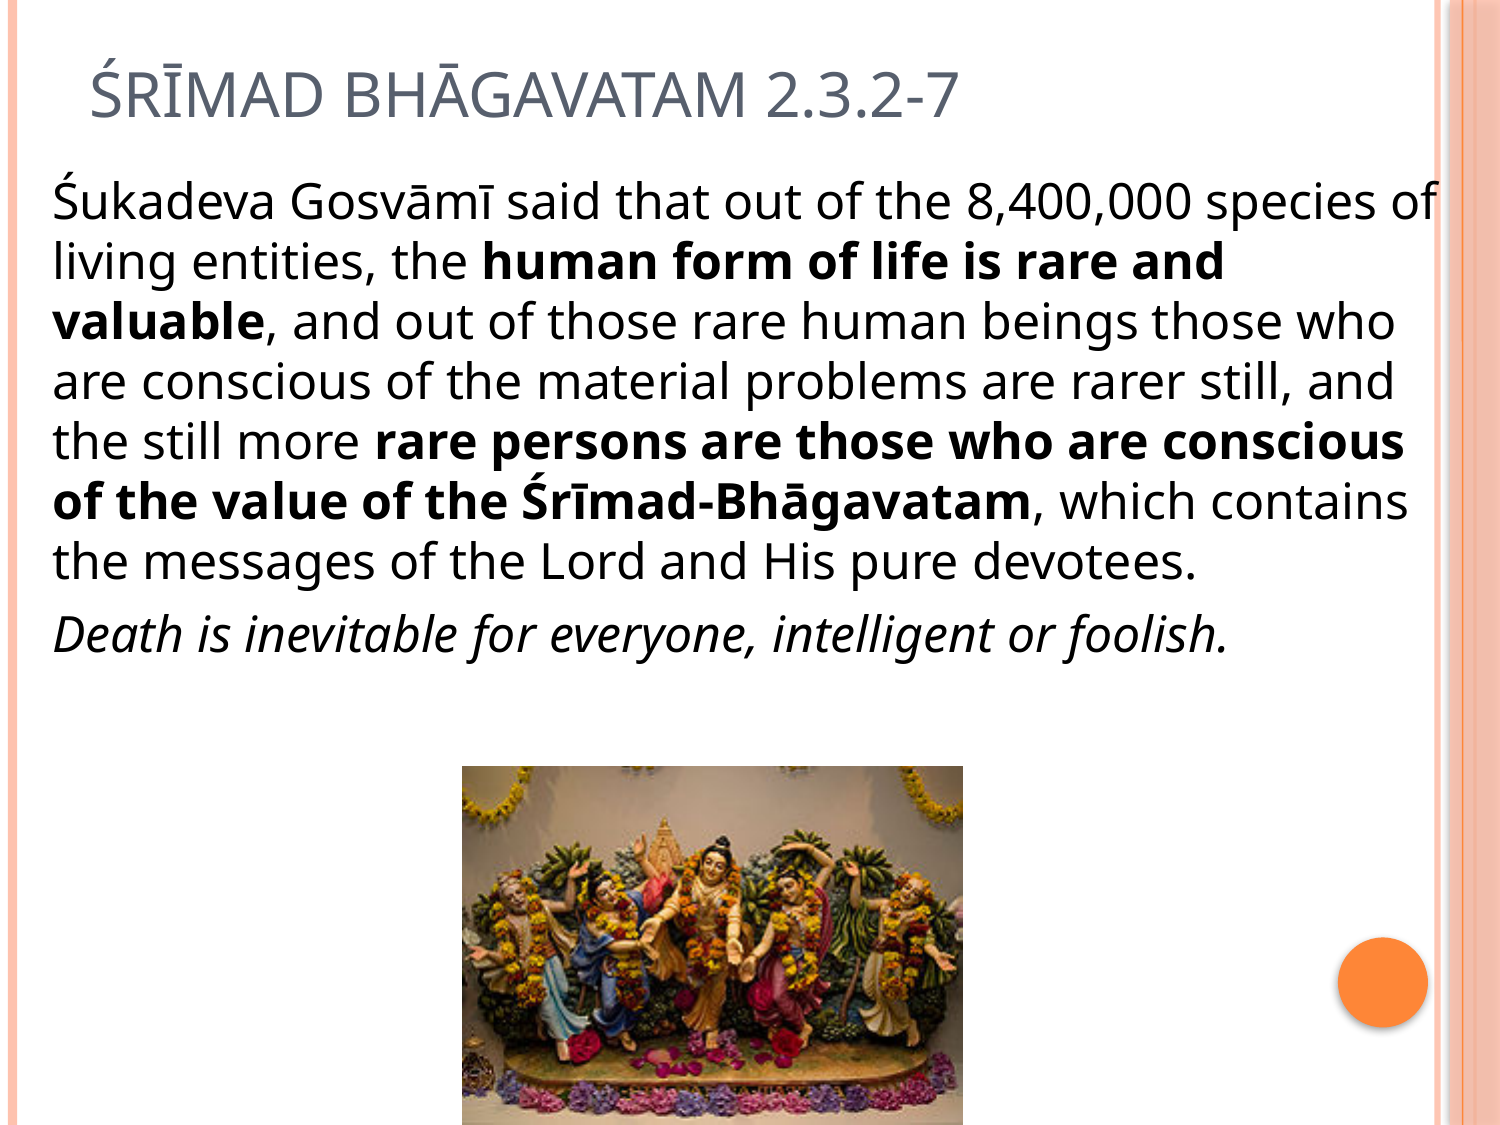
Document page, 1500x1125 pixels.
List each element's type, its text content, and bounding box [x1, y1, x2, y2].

picture [461, 766, 964, 1125]
title Śrīmad Bhāgavatam 2.3.2-7 [75, 0, 1425, 138]
list Śukadeva Gosvāmī said that out of the 8,400,000 species of living entities, the human form of life is rare and valuable, and out of those rare human beings those who are conscious of the material problems are rarer still, and the still more rare persons are those who are conscious of the value of the Śrīmad-Bhāgavatam, which contains the messages of the Lord and His pure devotees. Death is inevitable for everyone, intelligent or foolish. [37, 162, 1463, 1063]
